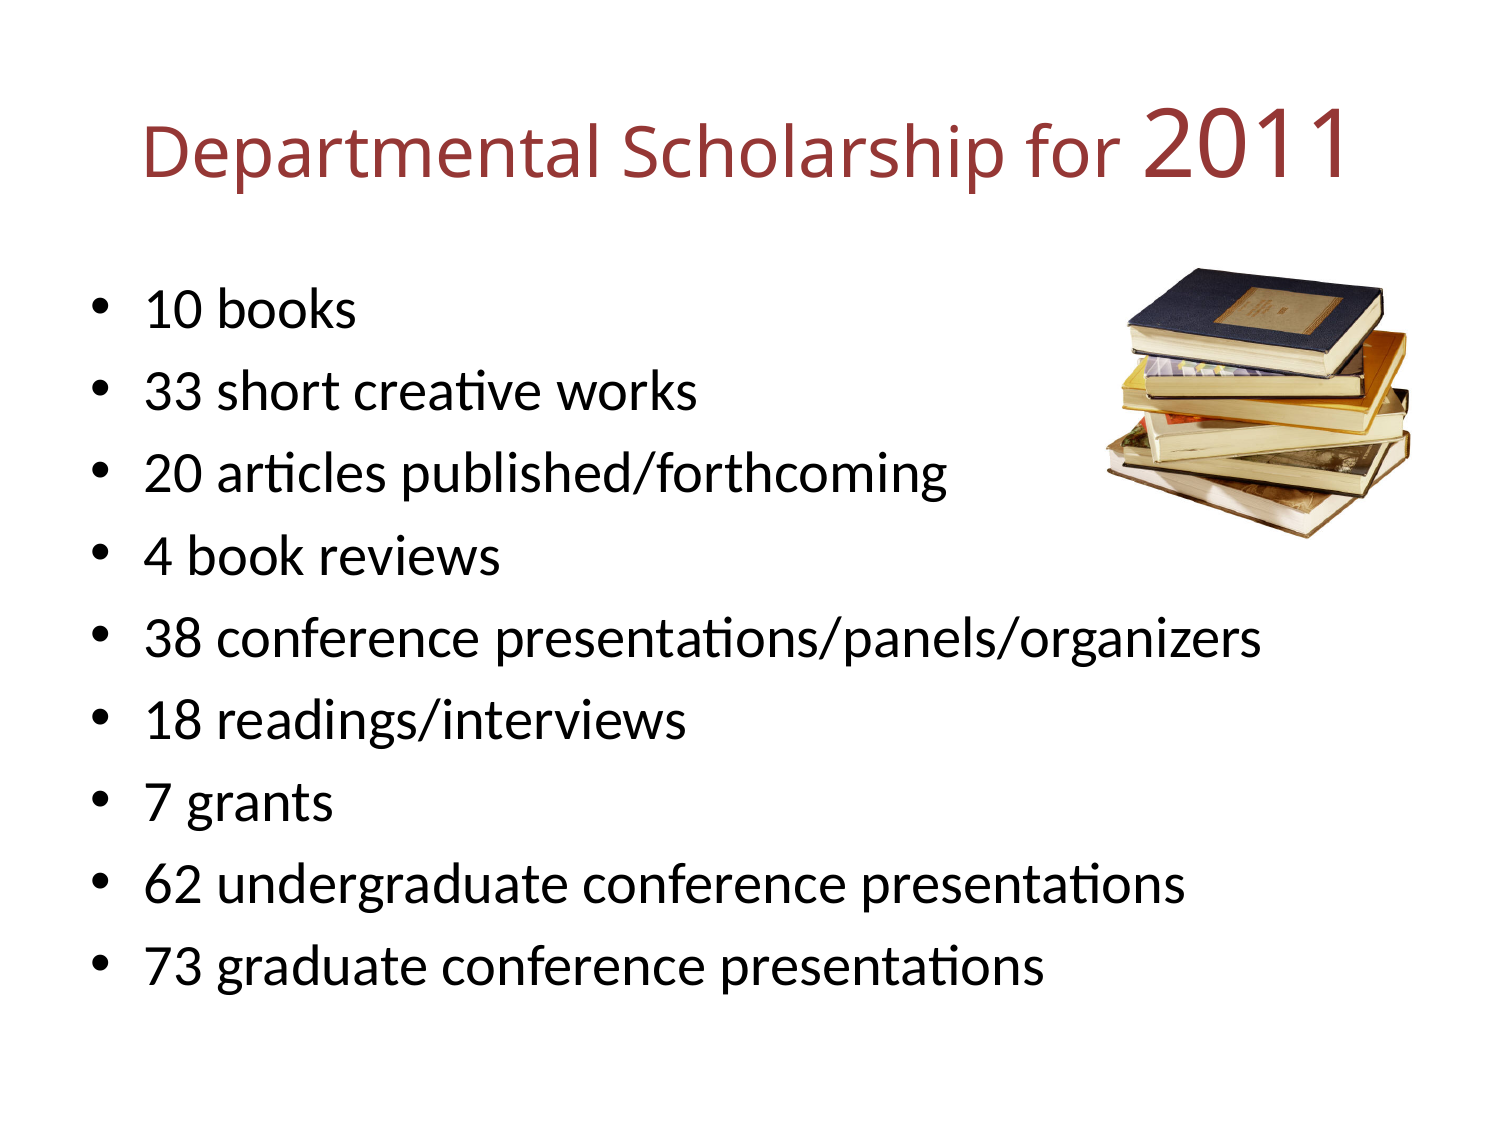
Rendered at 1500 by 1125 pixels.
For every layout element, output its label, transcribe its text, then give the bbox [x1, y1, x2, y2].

list 10 books 33 short creative works 20 articles published/forthcoming 4 book reviews 38 conference presentations/panels/organizers 18 readings/interviews 7 grants 62 undergraduate conference presentations 73 graduate conference presentations [75, 262, 1425, 1005]
title Departmental Scholarship for 2011 [75, 45, 1425, 233]
picture [1099, 262, 1416, 542]
